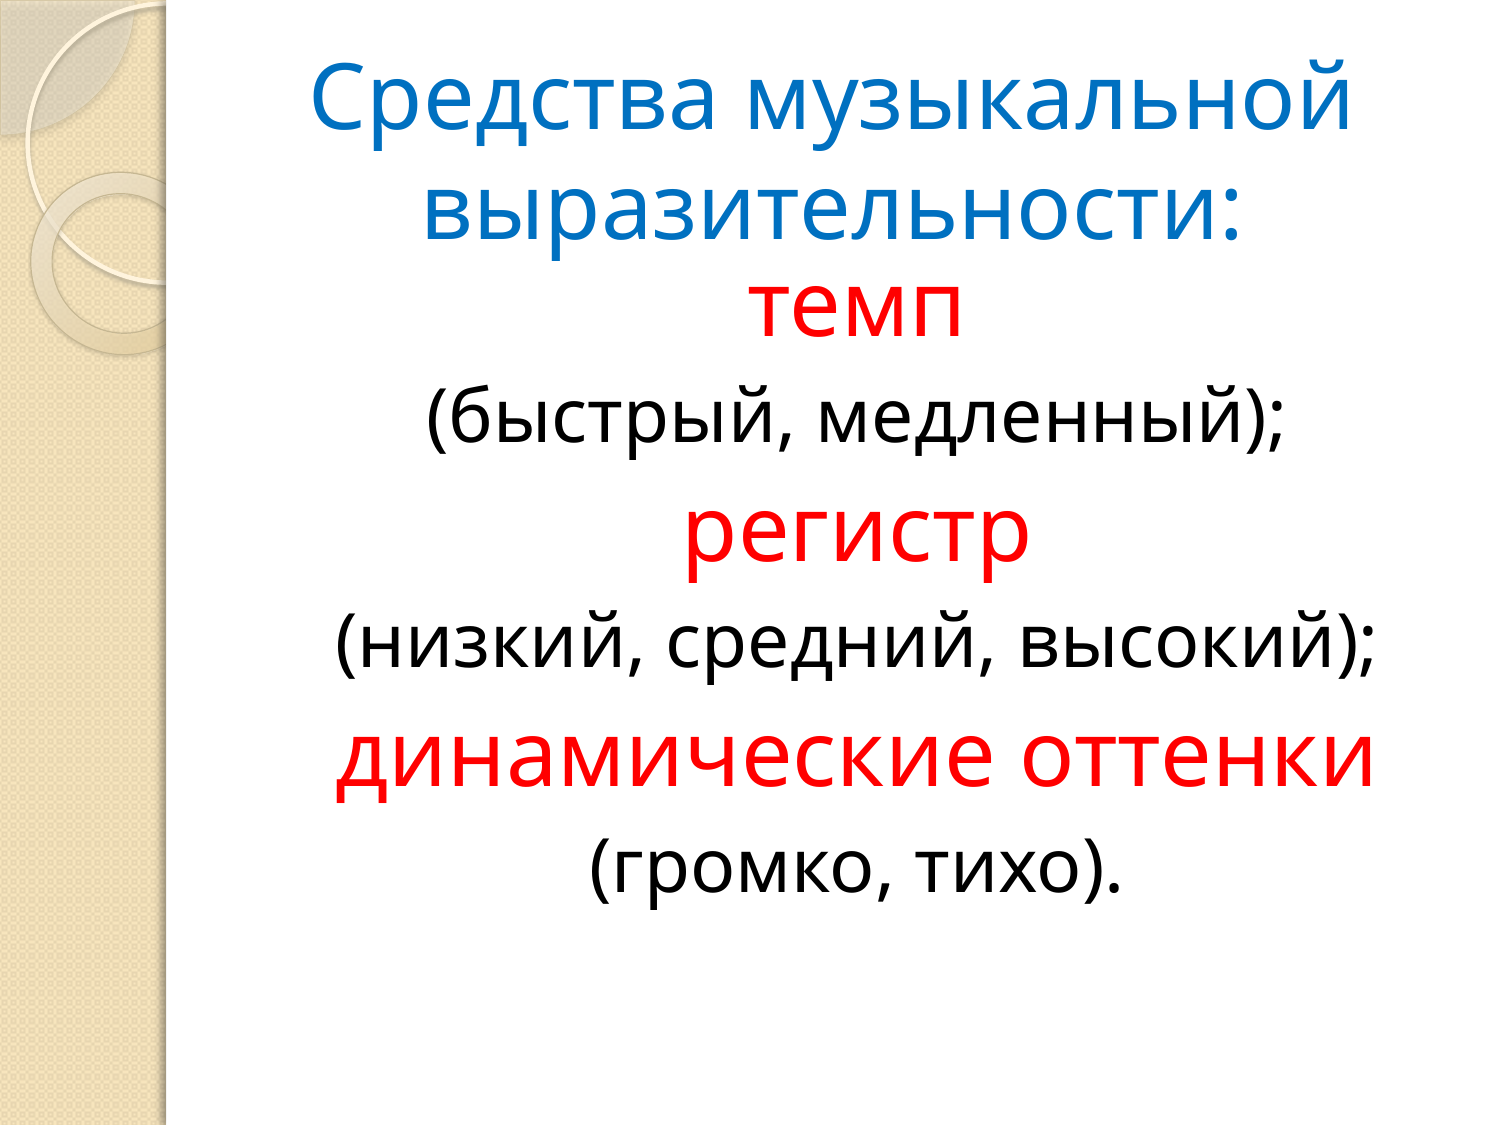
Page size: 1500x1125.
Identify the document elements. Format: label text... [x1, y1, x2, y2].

title Средства музыкальной выразительности: [206, 54, 1459, 243]
list темп (быстрый, медленный); регистр (низкий, средний, высокий); динамические оттенки (громко, тихо). [235, 237, 1466, 1025]
